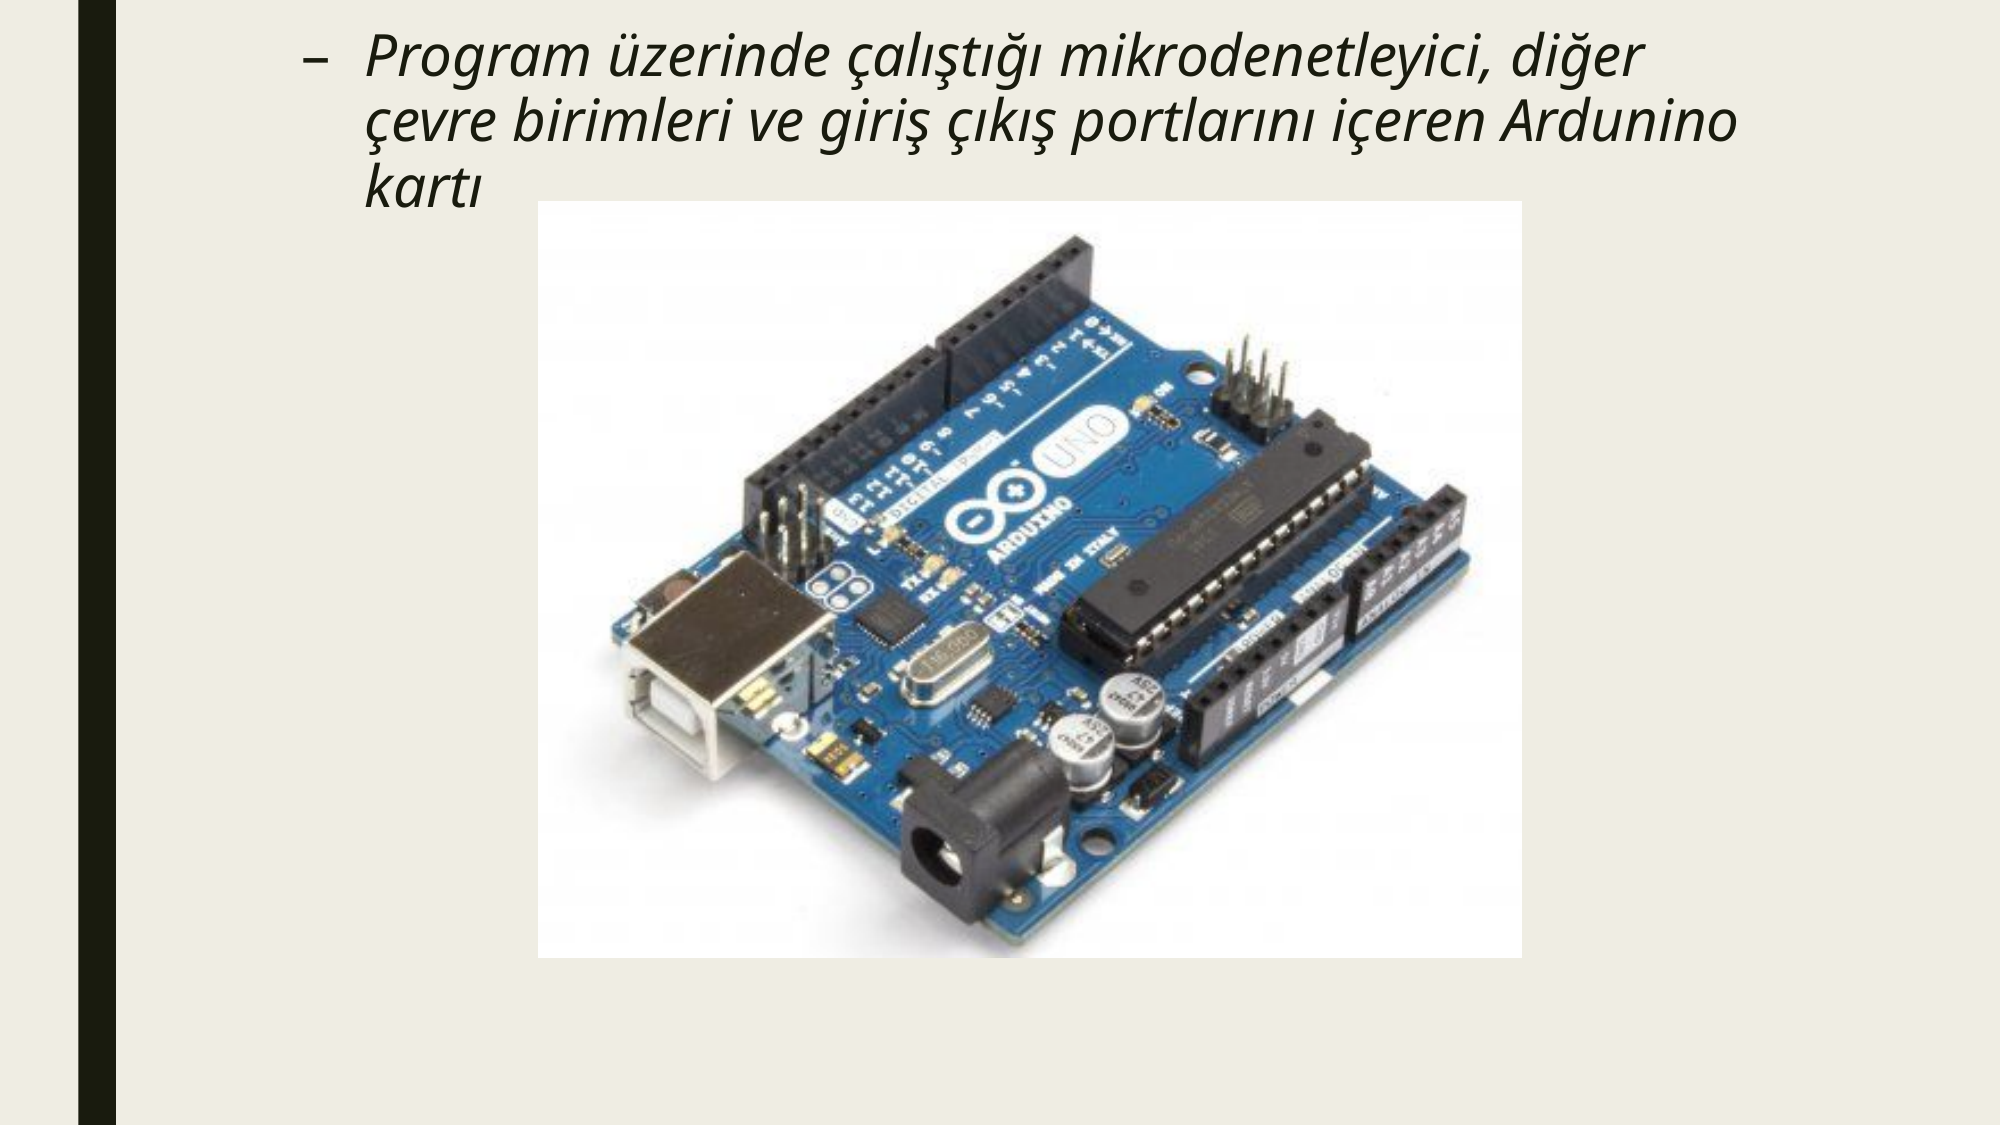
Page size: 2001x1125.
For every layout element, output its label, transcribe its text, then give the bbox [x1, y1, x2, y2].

text_box Program üzerinde çalıştığı mikrodenetleyici, diğer çevre birimleri ve giriş çıkış portlarını içeren Ardunino kartı [199, 16, 1775, 1112]
picture [538, 201, 1522, 958]
